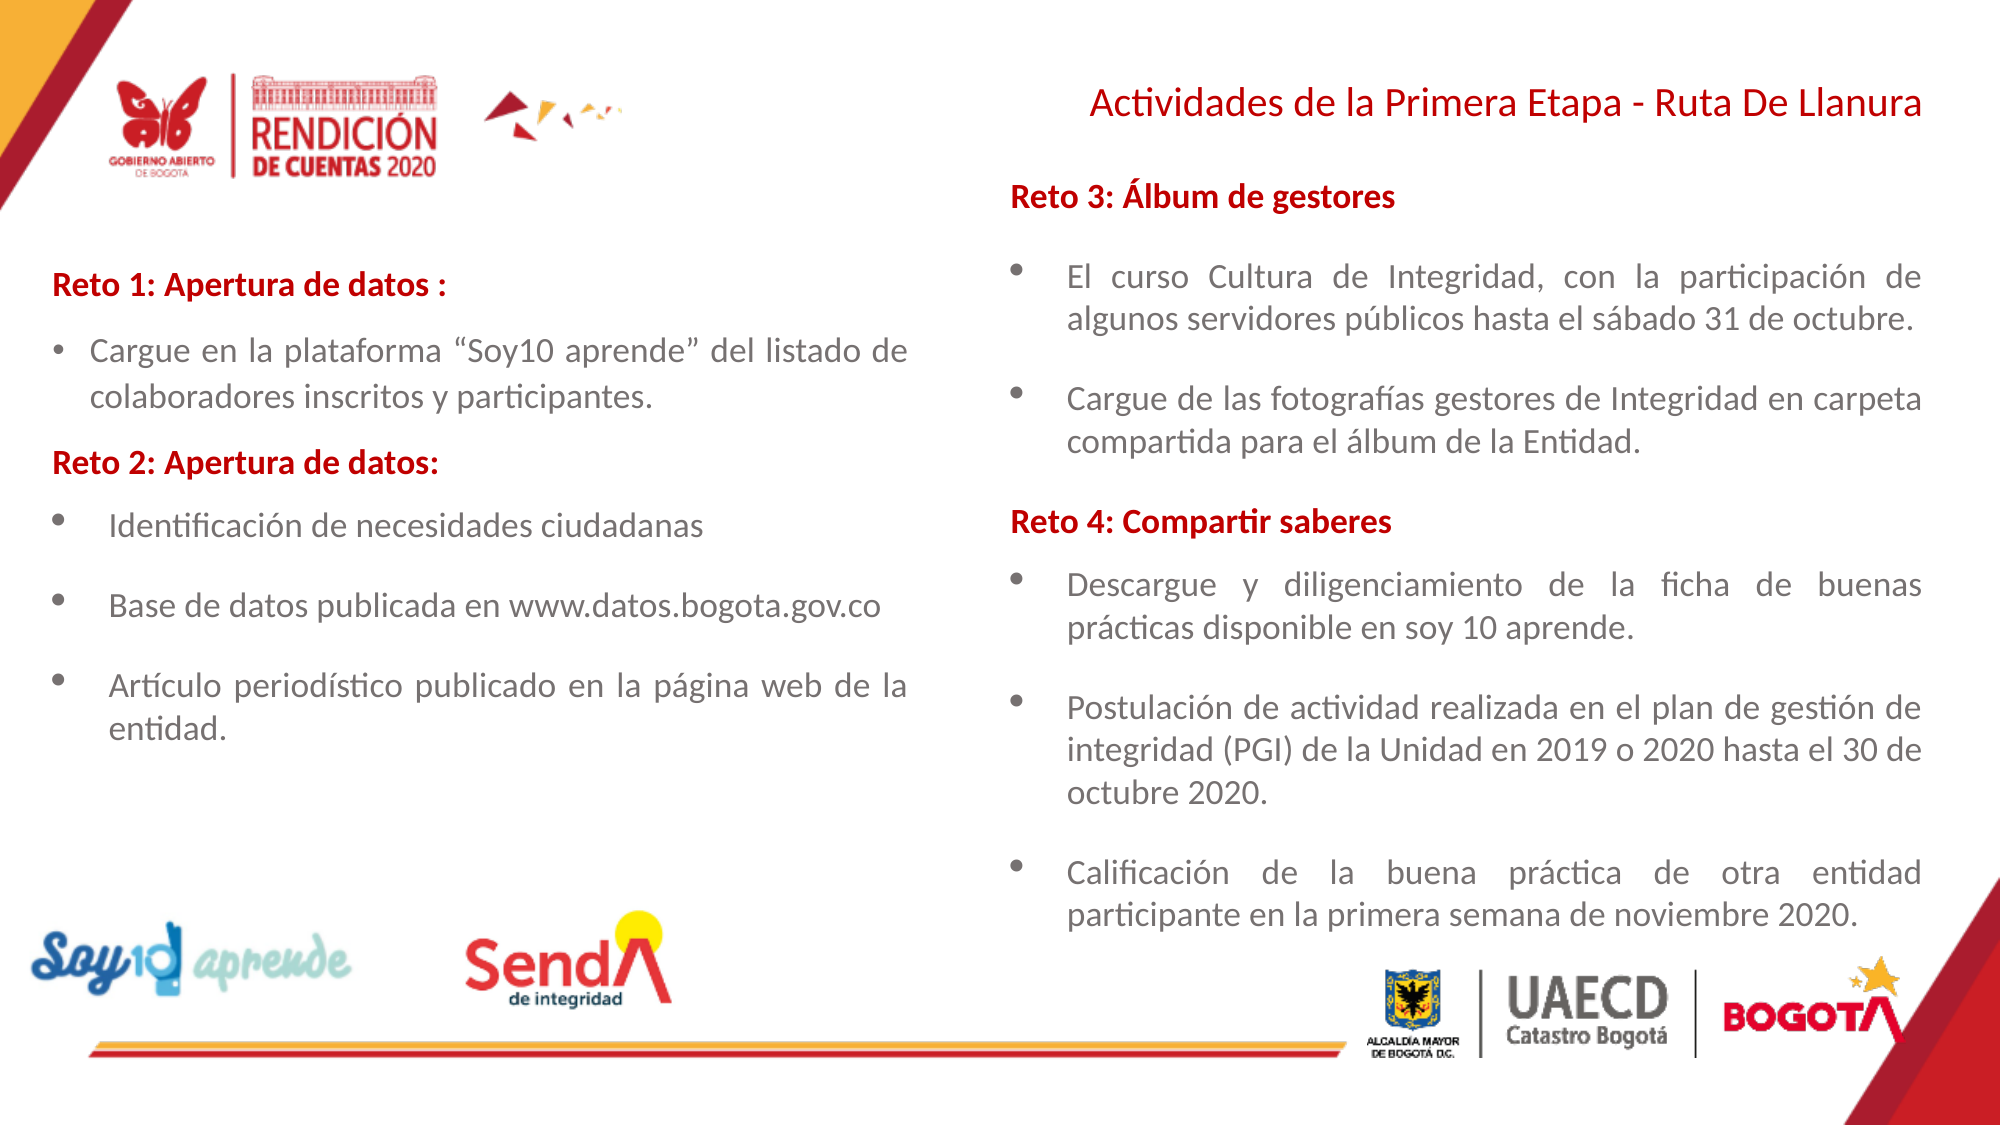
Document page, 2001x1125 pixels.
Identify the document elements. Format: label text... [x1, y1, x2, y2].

picture [0, 0, 2000, 1125]
list Reto 1: Apertura de datos : Cargue en la plataforma “Soy10 aprende” del listado de colaboradores inscritos y participantes. Reto 2: Apertura de datos: Identificación de necesidades ciudadanas Base de datos publicada en www.datos.bogota.gov.co Artículo periodístico publicado en la página web de la entidad. [37, 250, 924, 808]
text_box Reto 3: Álbum de gestores El curso Cultura de Integridad, con la participación de algunos servidores públicos hasta el sábado 31 de octubre. Cargue de las fotografías gestores de Integridad en carpeta compartida para el álbum de la Entidad. Reto 4: Compartir saberes Descargue y diligenciamiento de la ficha de buenas prácticas disponible en soy 10 aprende. Postulación de actividad realizada en el plan de gestión de integridad (PGI) de la Unidad en 2019 o 2020 hasta el 30 de octubre 2020. Calificación de la buena práctica de otra entidad participante en la primera semana de noviembre 2020. [995, 165, 1939, 1069]
title Actividades de la Primera Etapa - Ruta De Llanura [971, 63, 1939, 153]
